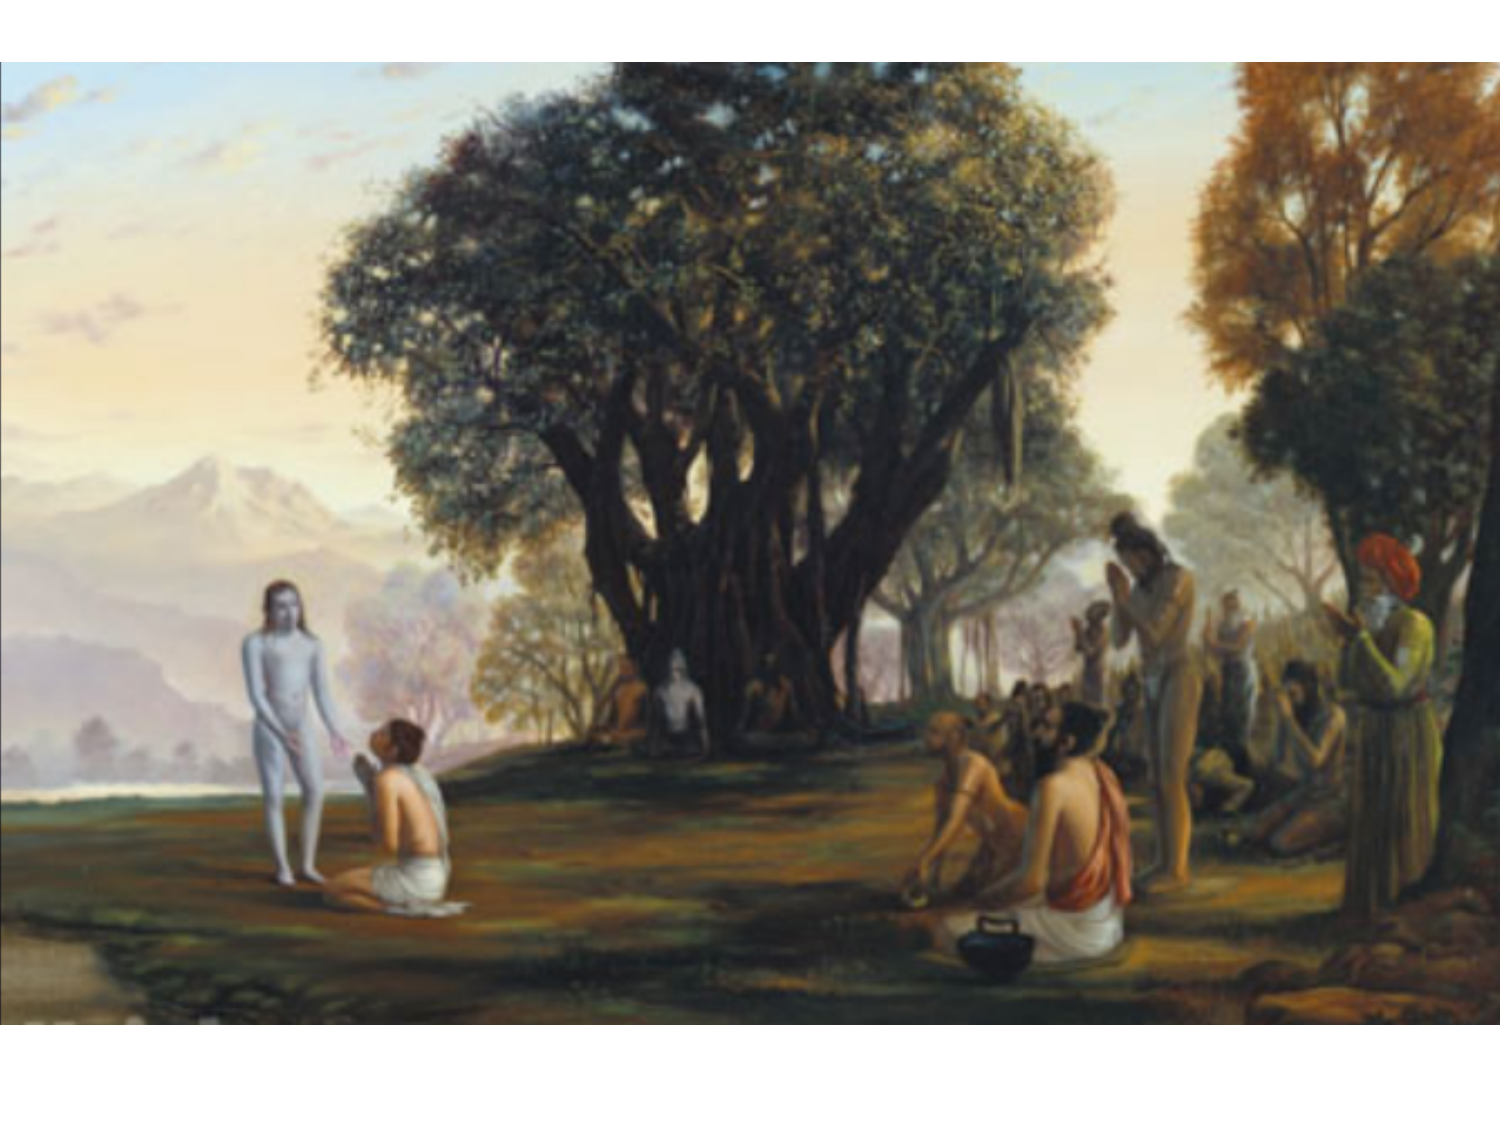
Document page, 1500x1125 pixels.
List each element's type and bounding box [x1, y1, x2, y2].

picture [0, 62, 1500, 1026]
